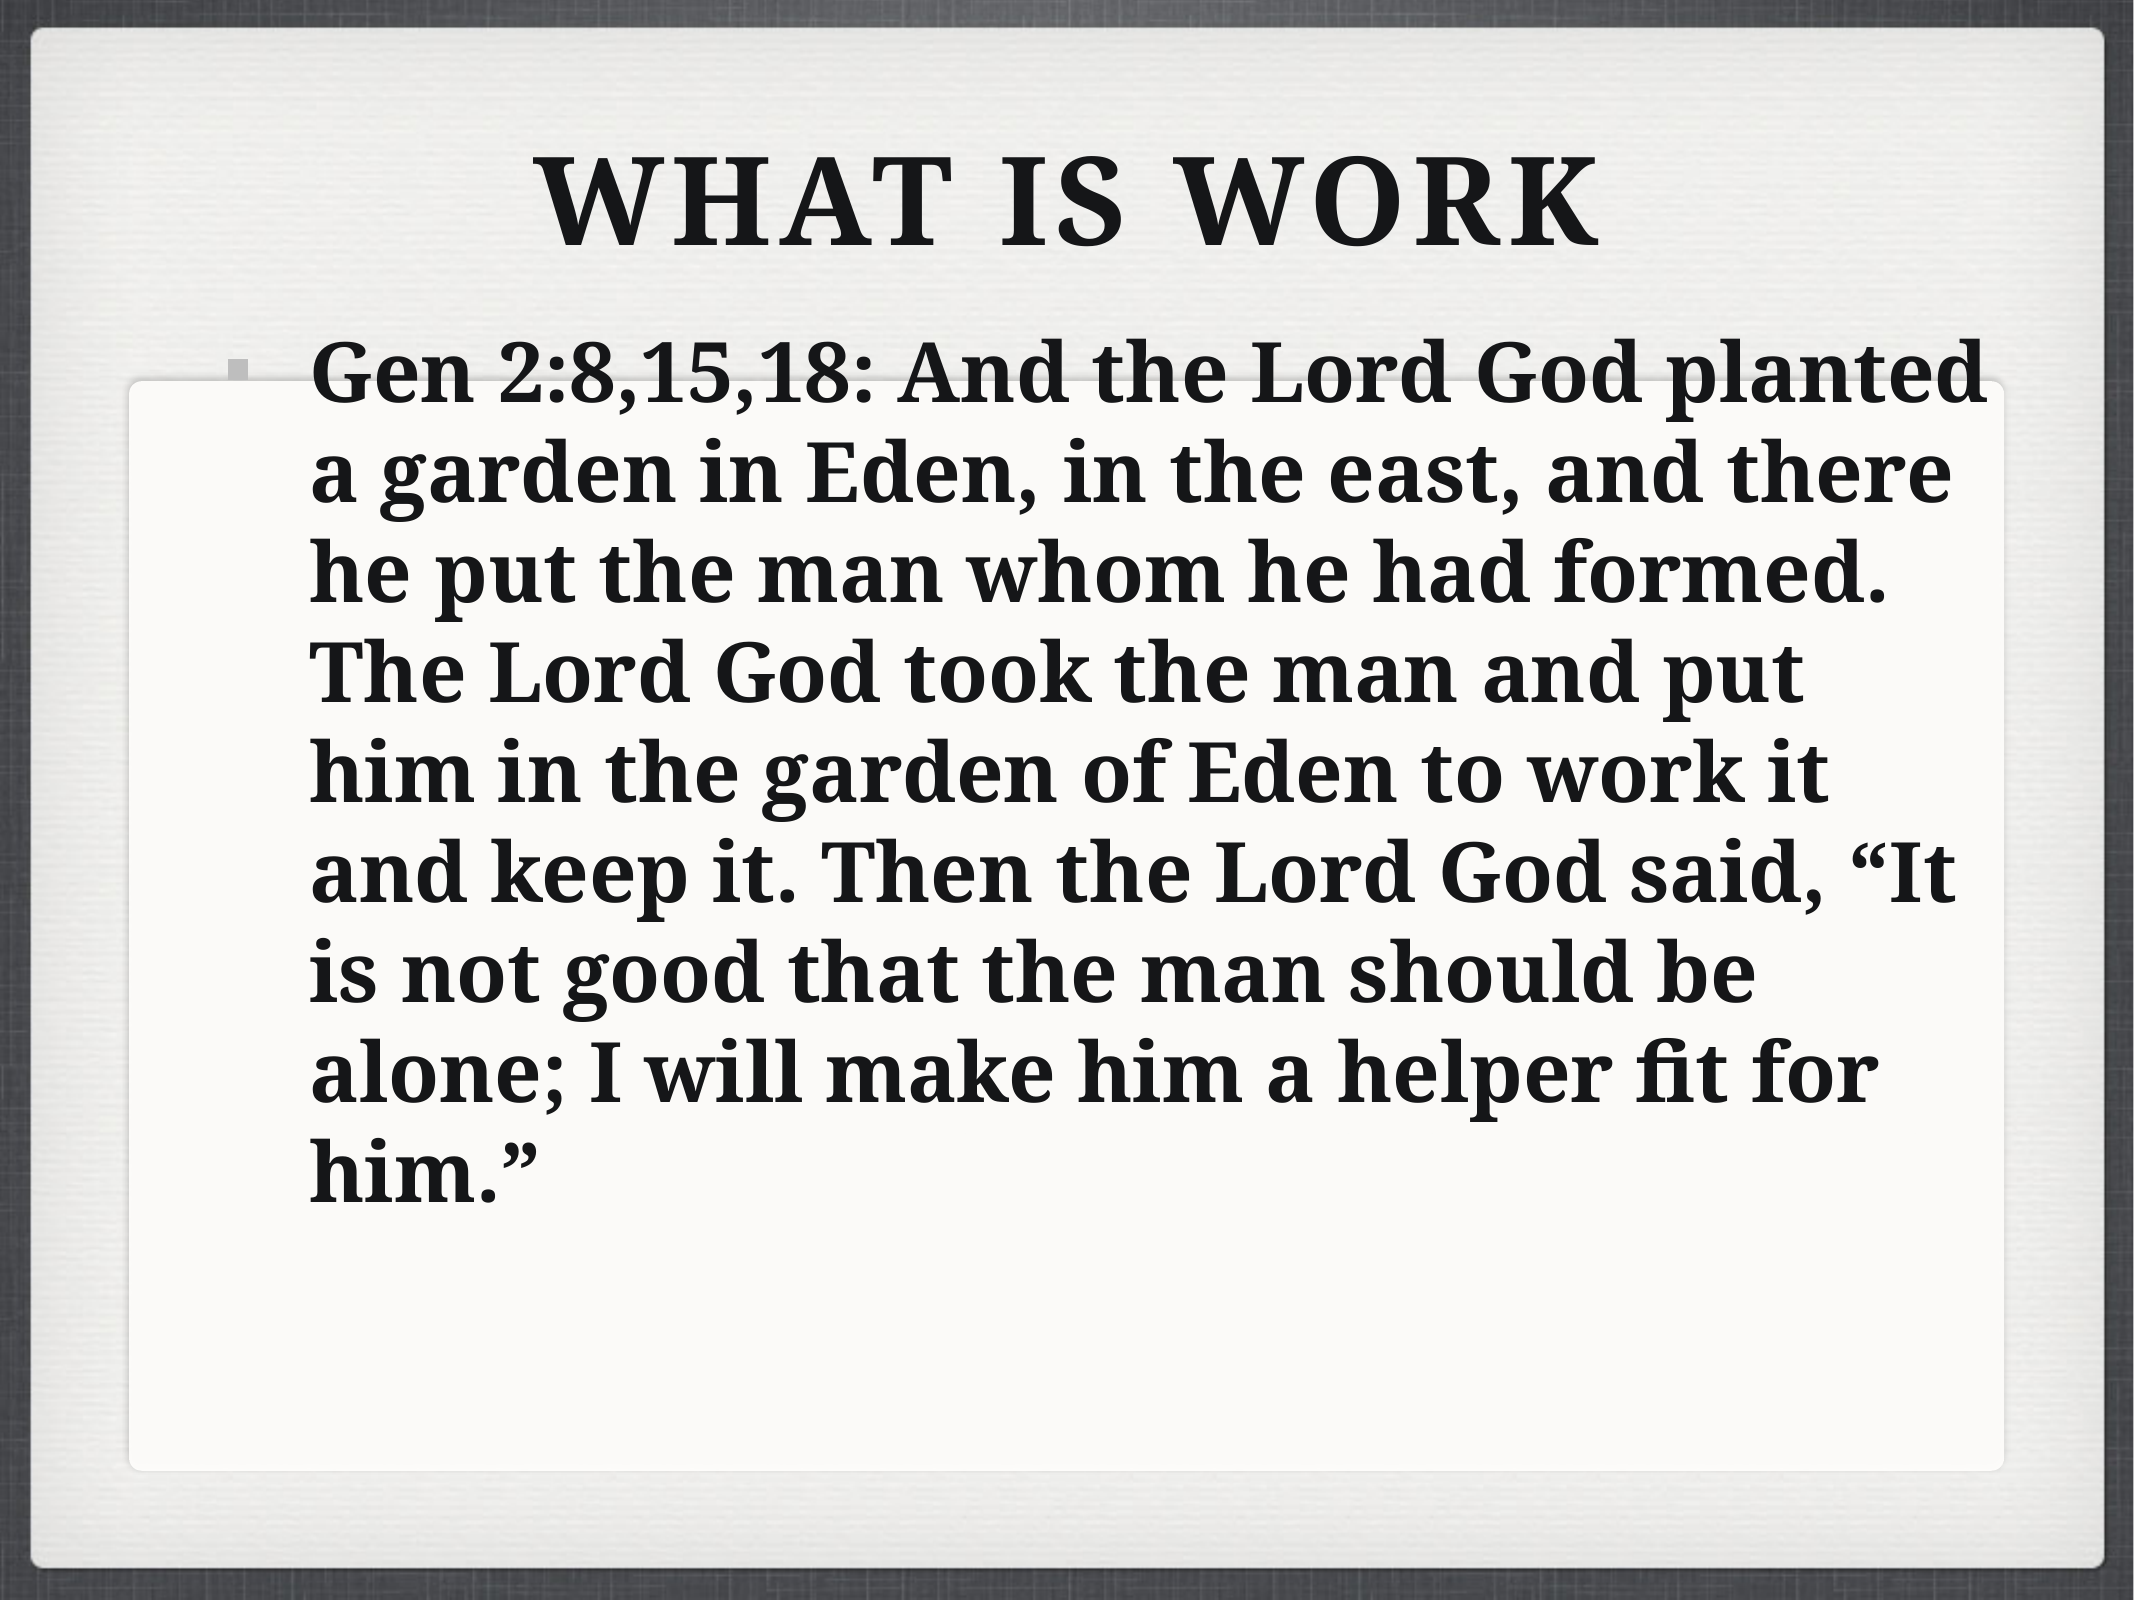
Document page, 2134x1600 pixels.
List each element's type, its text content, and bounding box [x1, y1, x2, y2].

picture [0, 0, 2134, 1600]
list Gen 2:8,15,18: And the Lord God planted a garden in Eden, in the east, and there he put the man whom he had formed. The Lord God took the man and put him in the garden of Eden to work it and keep it. Then the Lord God said, “It is not good that the man should be alone; I will make him a helper fit for him.” [146, 360, 2002, 1179]
title What is Work [178, 41, 1955, 360]
